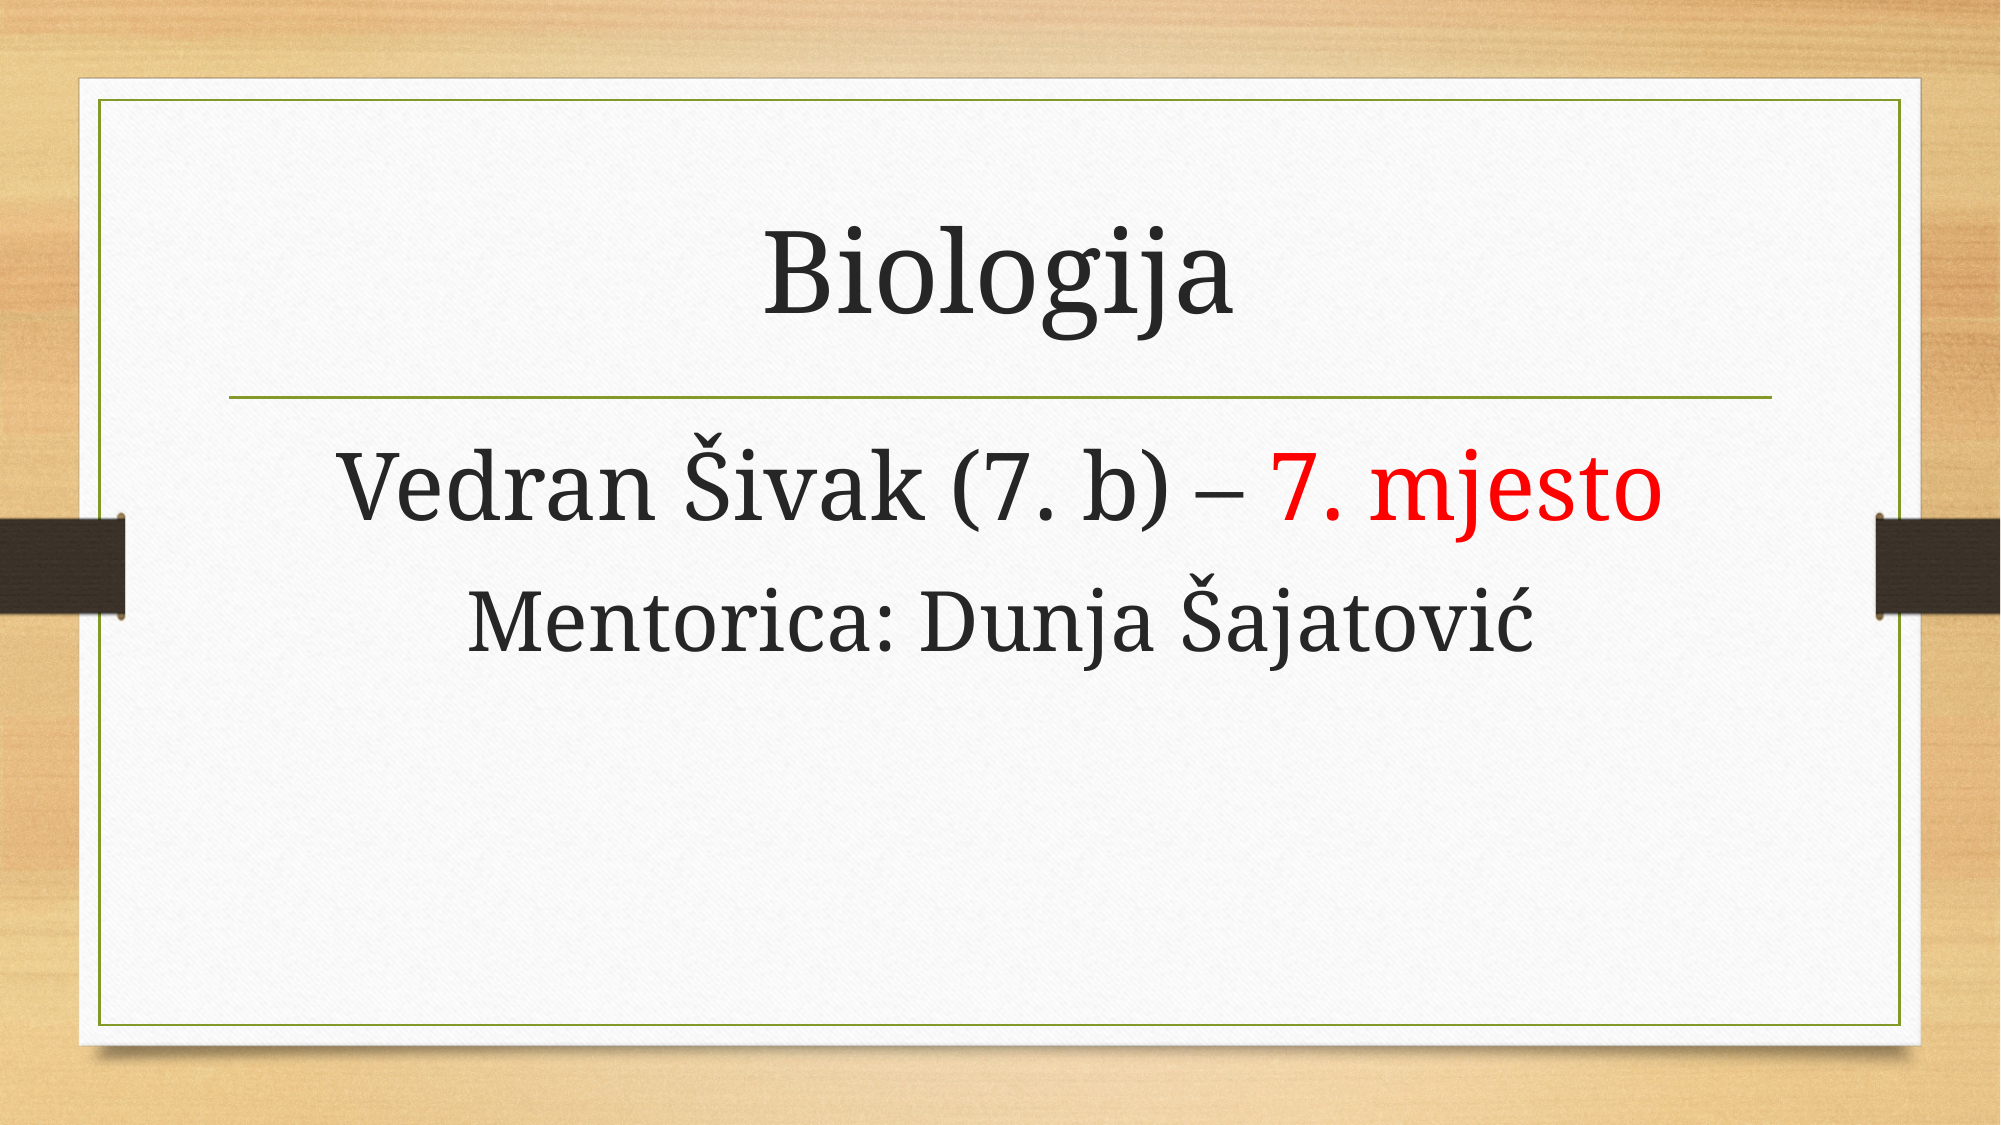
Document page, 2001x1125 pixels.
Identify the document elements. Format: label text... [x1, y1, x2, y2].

title Biologija [212, 161, 1788, 375]
list Vedran Šivak (7. b) – 7. mjesto Mentorica: Dunja Šajatović [214, 419, 1788, 964]
picture [0, 0, 2001, 1125]
